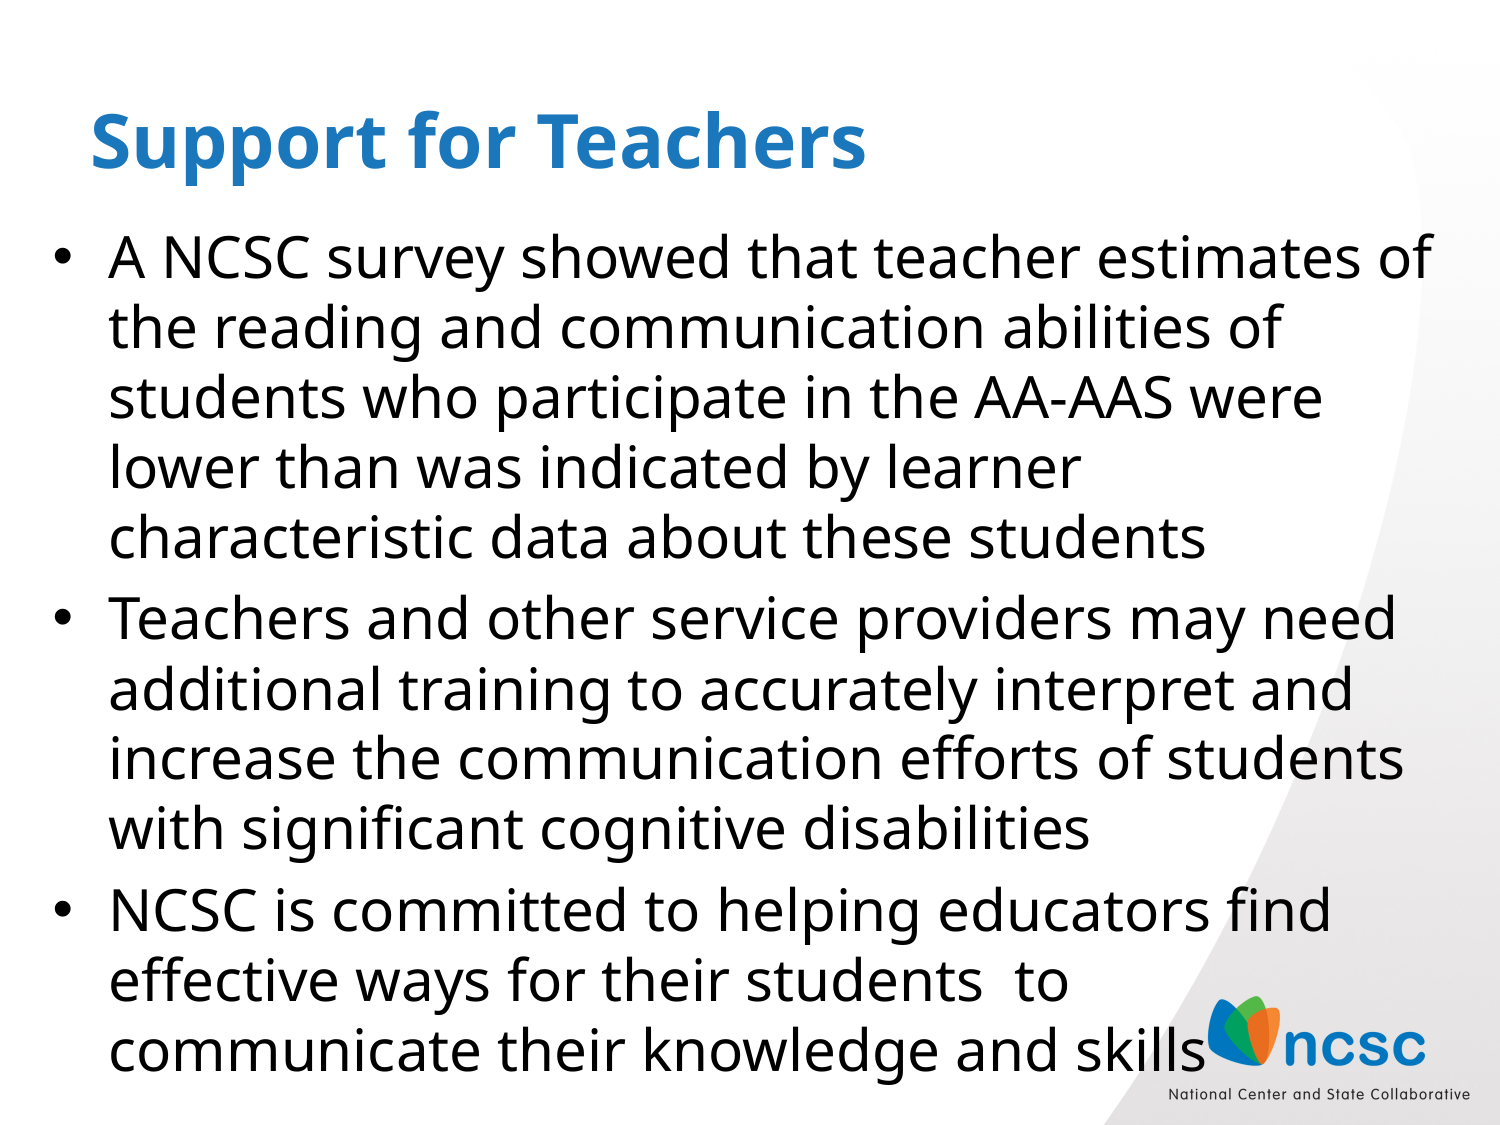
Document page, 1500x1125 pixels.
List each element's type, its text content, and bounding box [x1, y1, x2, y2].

title Support for Teachers [75, 45, 1425, 212]
list A NCSC survey showed that teacher estimates of the reading and communication abilities of students who participate in the AA-AAS were lower than was indicated by learner characteristic data about these students Teachers and other service providers may need additional training to accurately interpret and increase the communication efforts of students with significant cognitive disabilities NCSC is committed to helping educators find effective ways for their students to communicate their knowledge and skills [37, 212, 1463, 955]
picture [0, 0, 1500, 1125]
